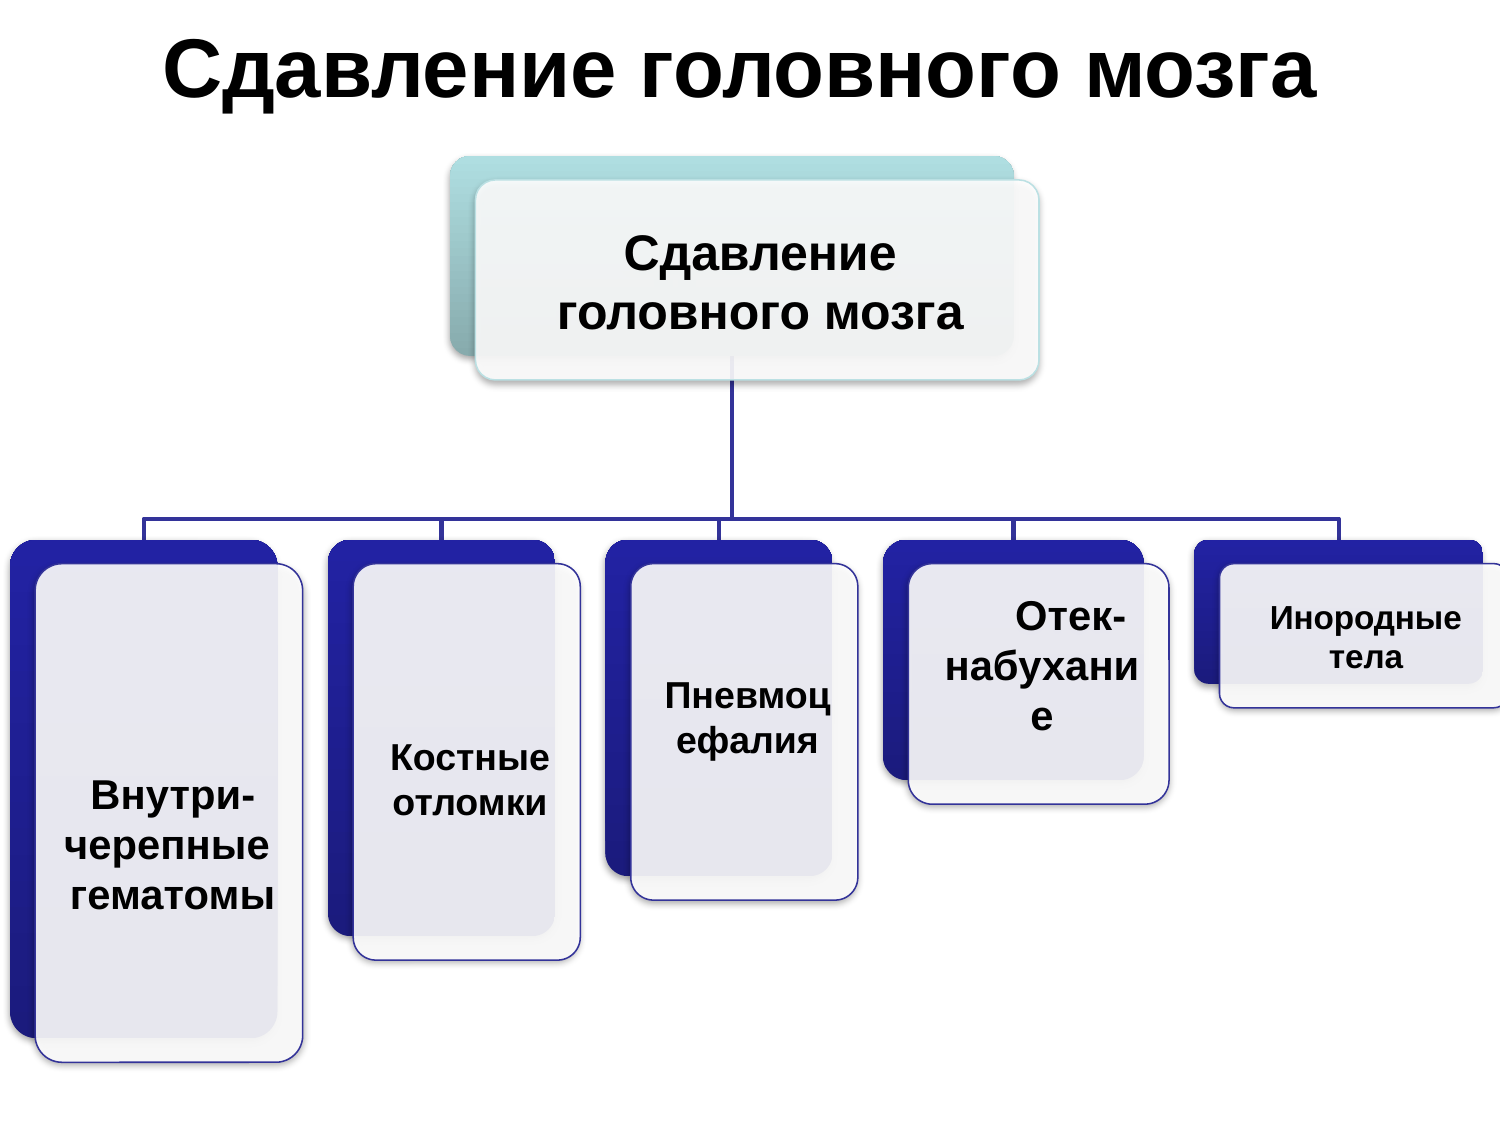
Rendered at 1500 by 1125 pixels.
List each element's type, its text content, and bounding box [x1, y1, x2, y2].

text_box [8, 179, 1500, 1125]
title Сдавление головного мозга [64, 0, 1416, 130]
